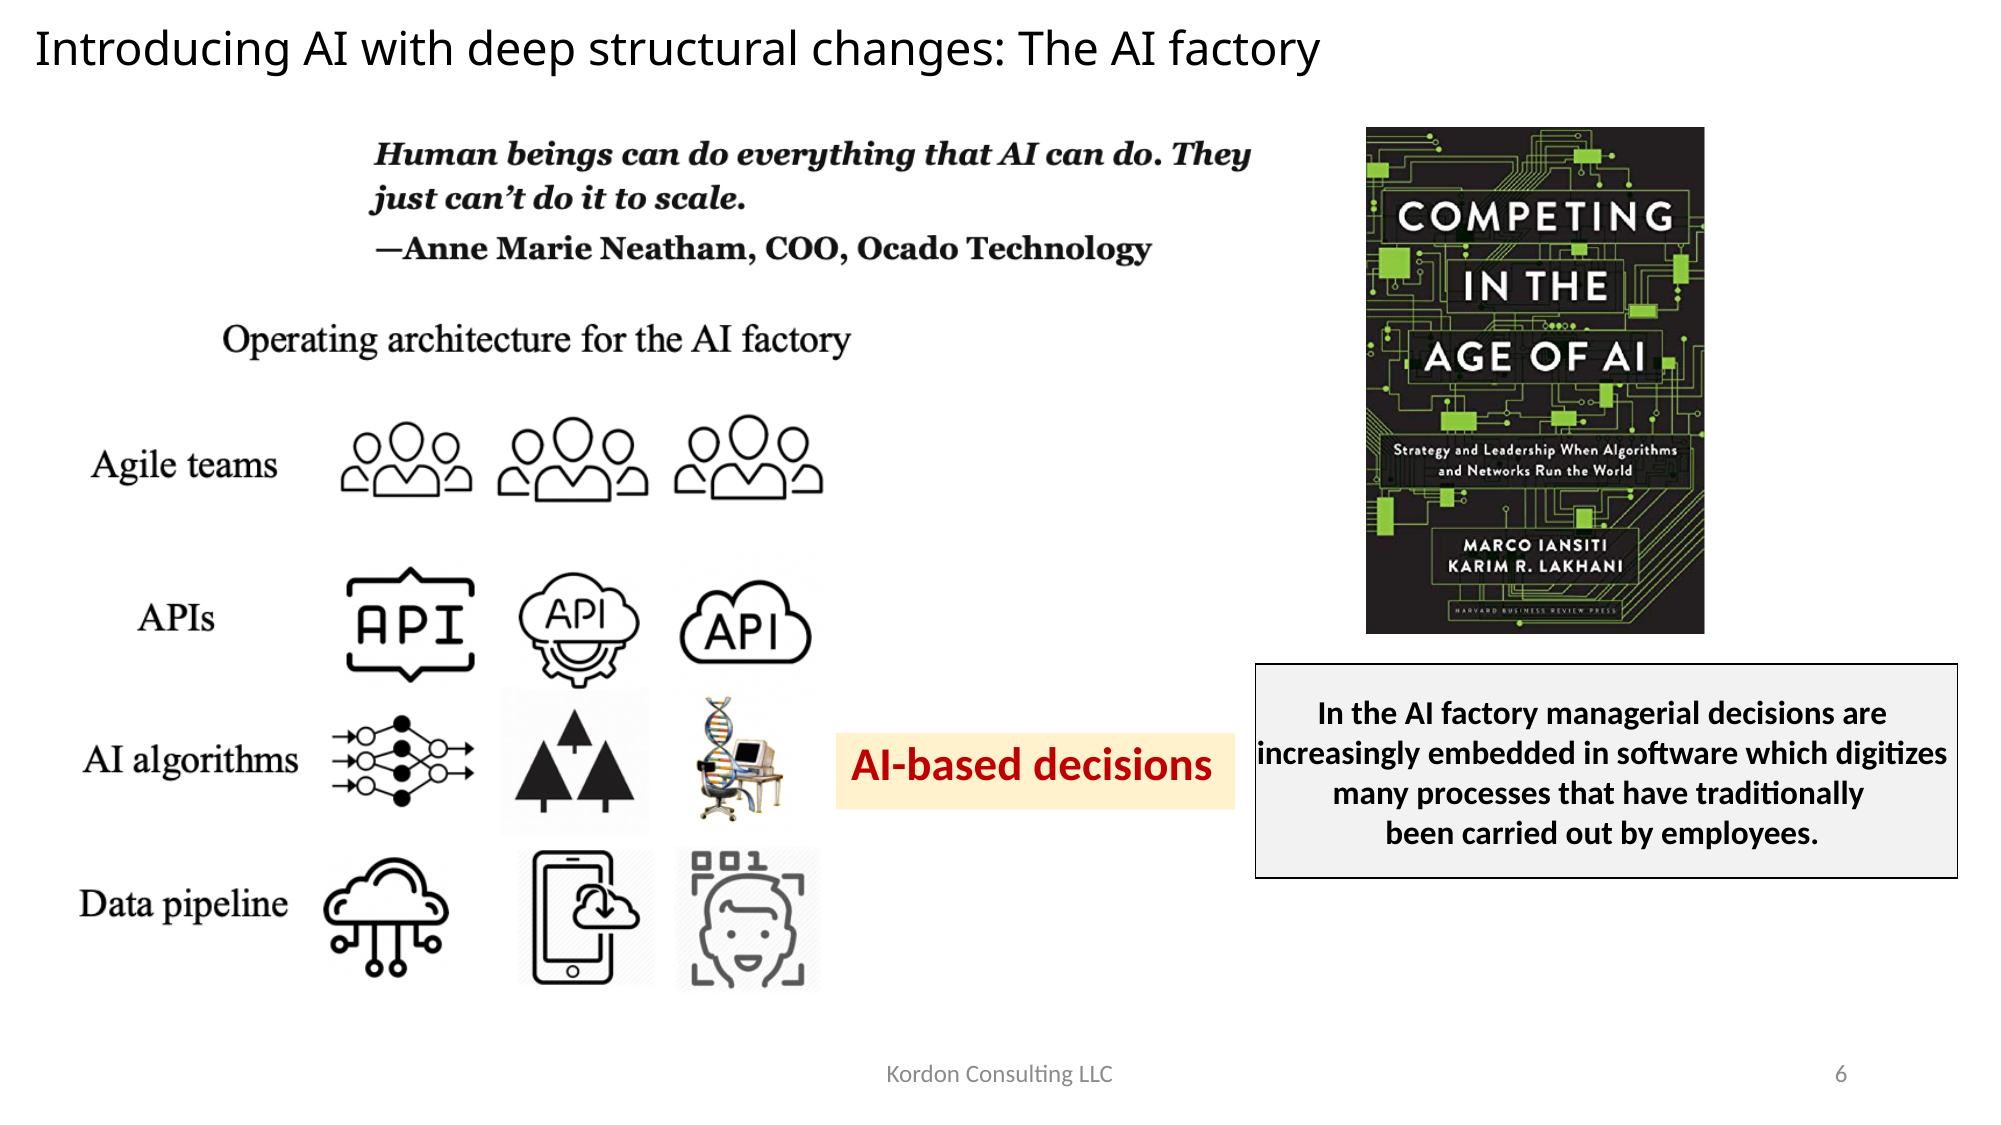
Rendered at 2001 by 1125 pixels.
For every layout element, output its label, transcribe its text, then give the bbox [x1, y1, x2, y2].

text_box In the AI factory managerial decisions are increasingly embedded in software which digitizes many processes that have traditionally been carried out by employees. [1255, 664, 1958, 879]
picture [71, 316, 862, 1001]
slide_number 6 [1412, 1042, 1863, 1103]
picture [1366, 125, 1707, 634]
picture [358, 125, 1255, 276]
title Introducing AI with deep structural changes: The AI factory [20, 18, 1745, 84]
text_box AI-based decisions [862, 732, 1235, 810]
footer Kordon Consulting LLC [662, 1042, 1338, 1103]
